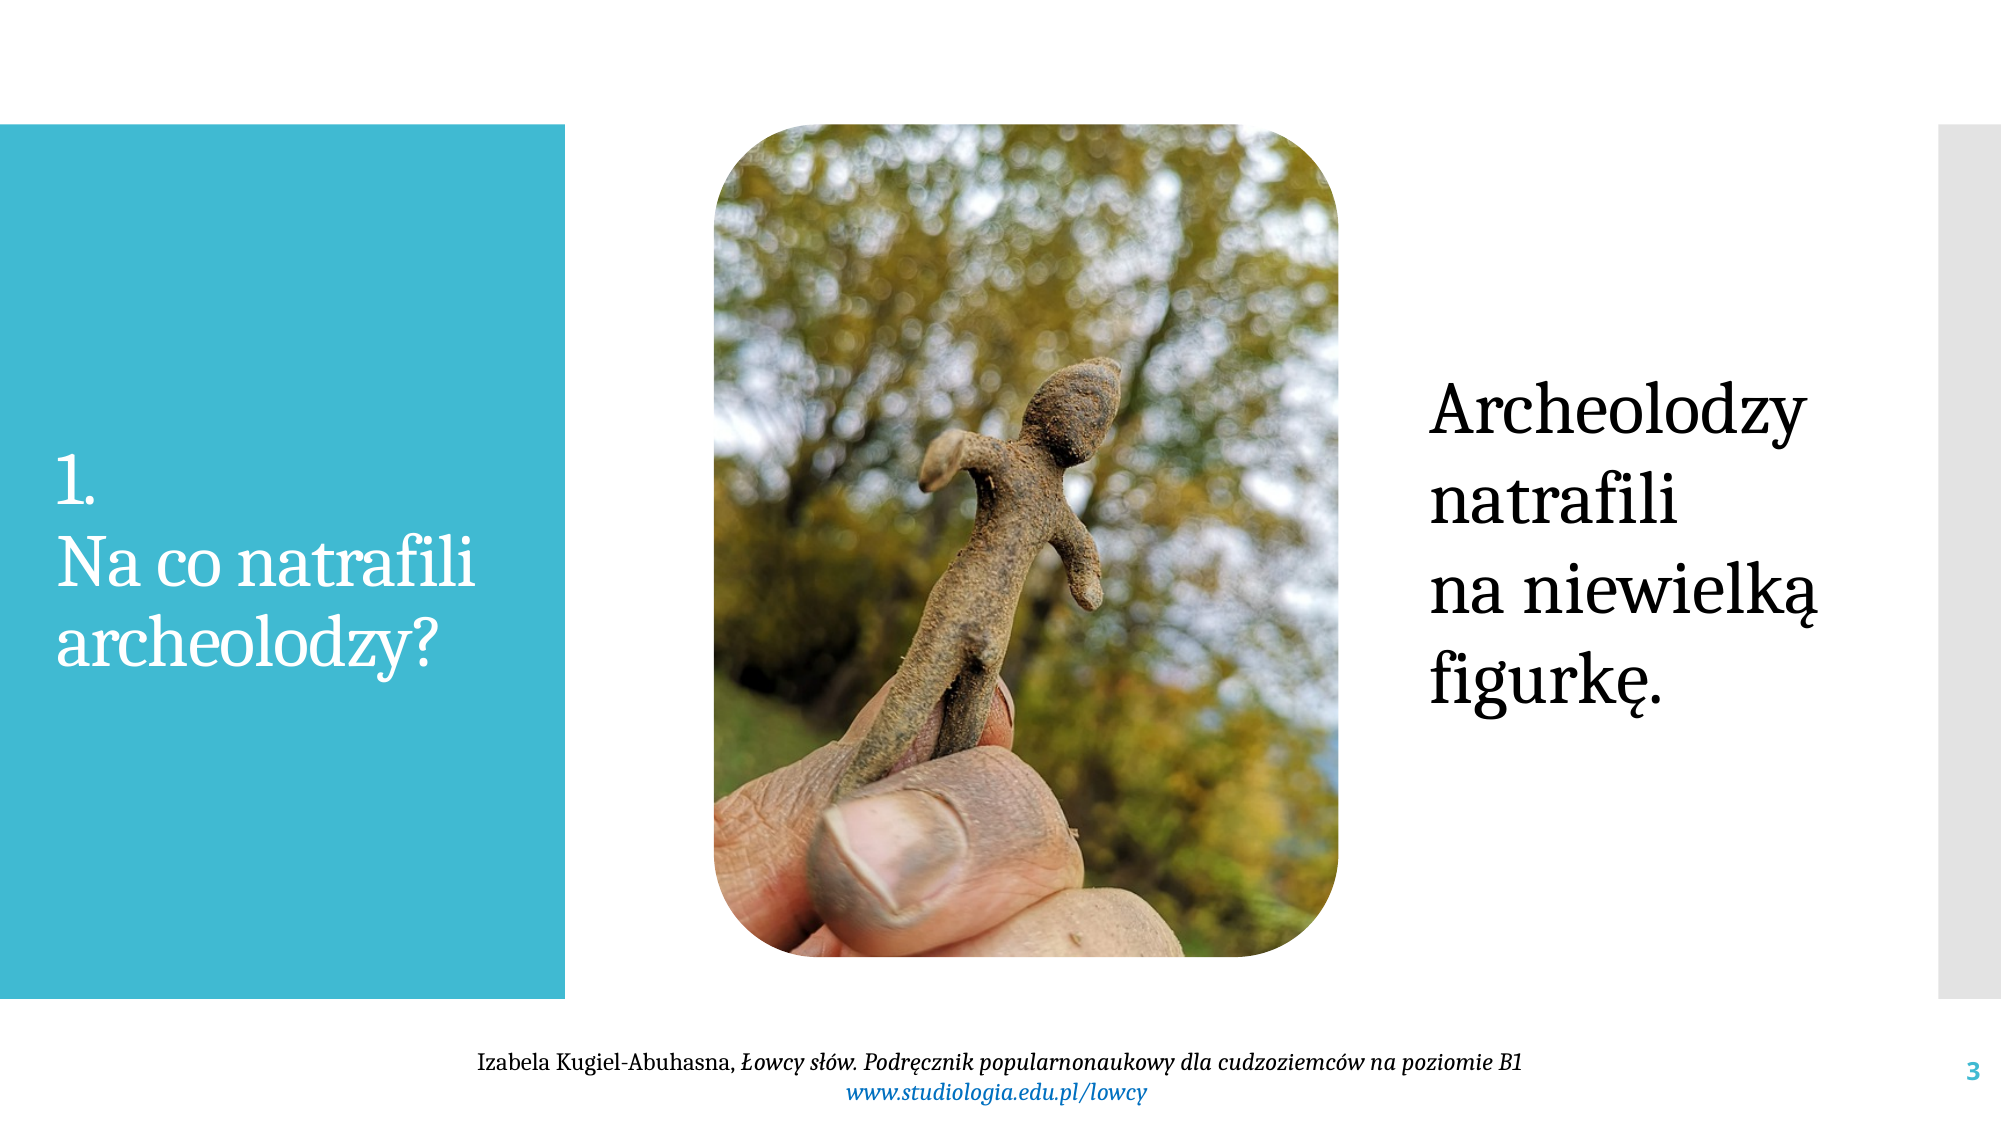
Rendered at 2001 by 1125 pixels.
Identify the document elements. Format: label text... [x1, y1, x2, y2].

slide_number 3 [1744, 1042, 1996, 1103]
title 1. Na co natrafili archeolodzy? [41, 184, 525, 940]
text_box Izabela Kugiel-Abuhasna, Łowcy słów. Podręcznik popularnonaukowy dla cudzoziemców na poziomie B1 www.studiologia.edu.pl/lowcy [320, 1037, 1680, 1113]
text_box Archeolodzy natrafili na niewielką figurkę. [1414, 351, 1870, 727]
picture [713, 124, 1339, 958]
